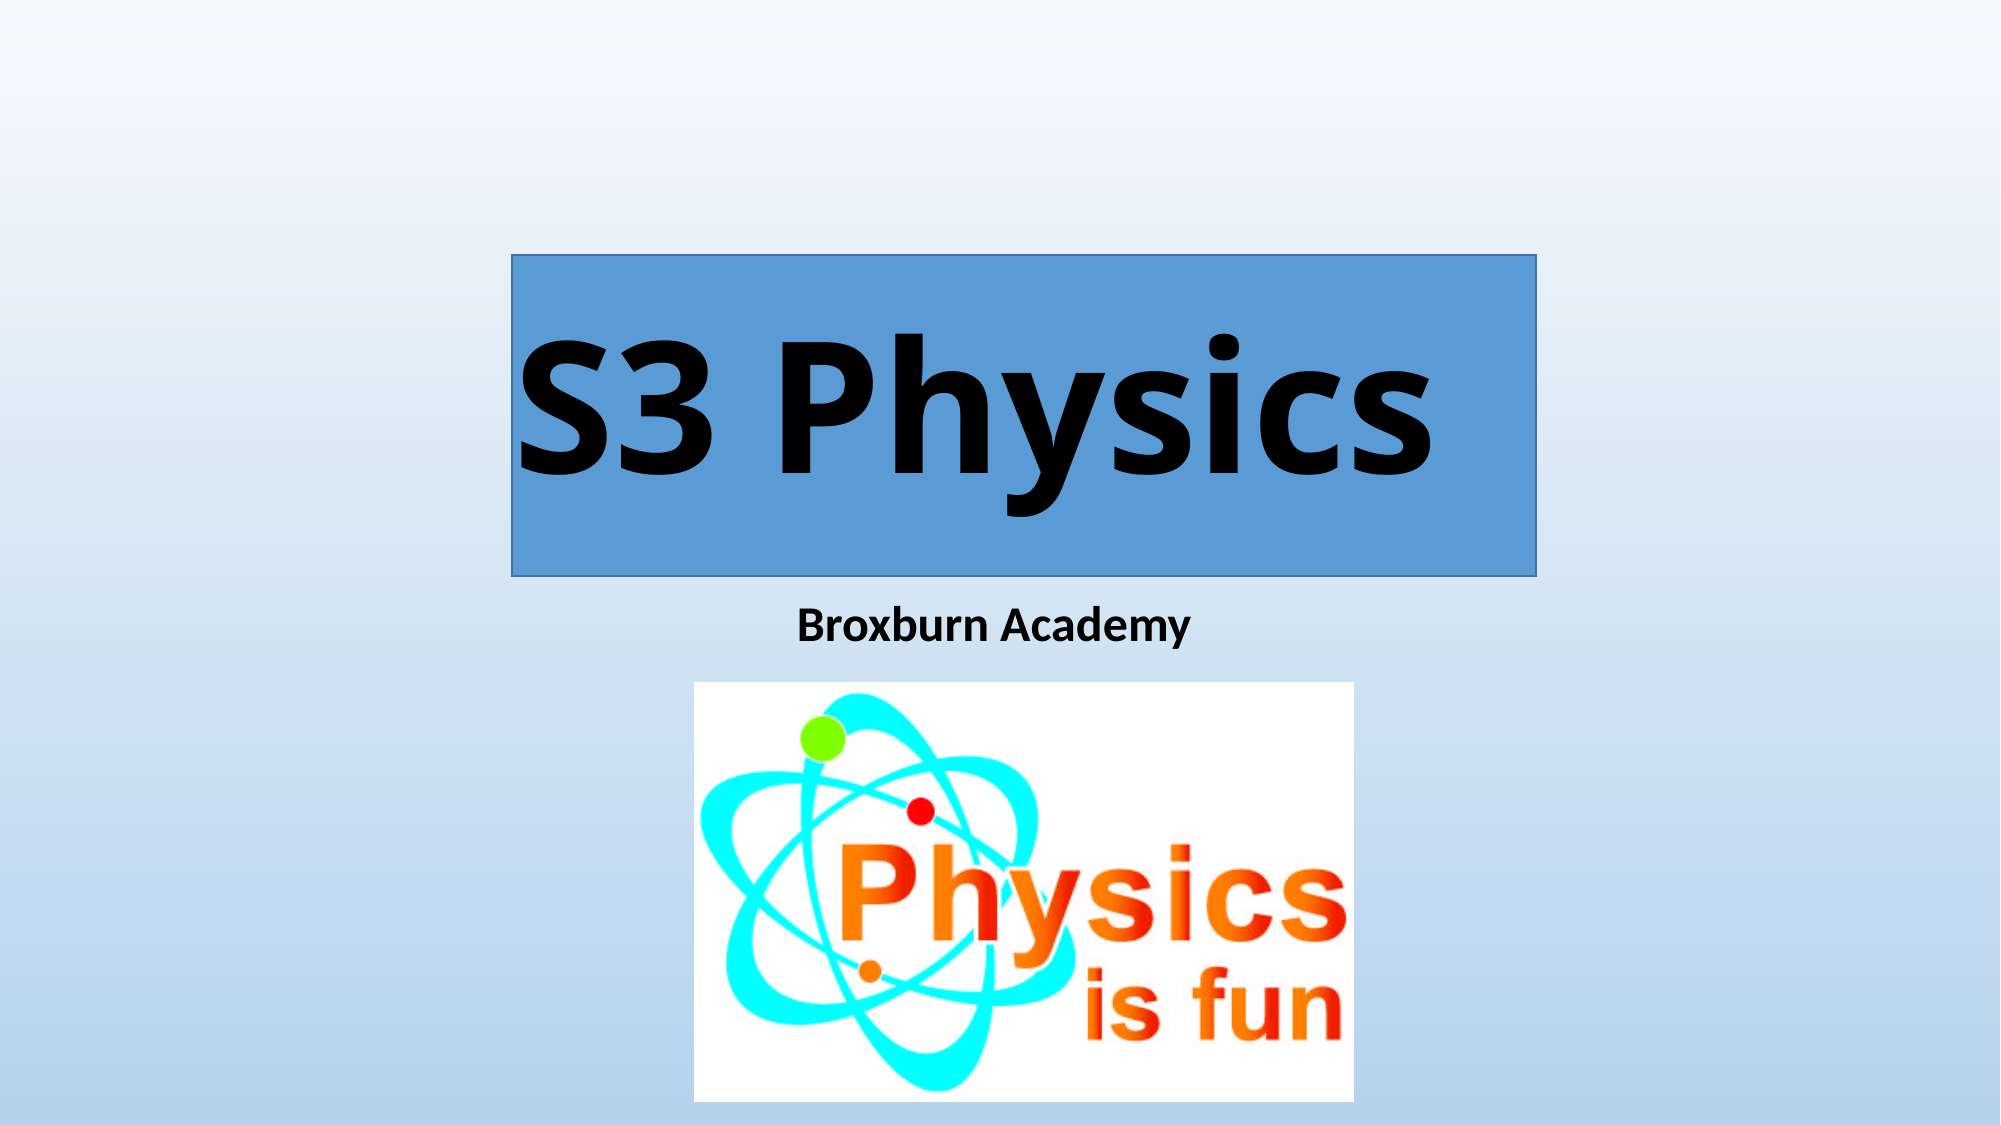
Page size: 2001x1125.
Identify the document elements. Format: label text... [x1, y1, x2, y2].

title S3 Physics [249, 128, 1750, 521]
subtitle Broxburn Academy [249, 590, 1750, 863]
text_box [511, 521, 1537, 577]
picture [694, 682, 1354, 1102]
